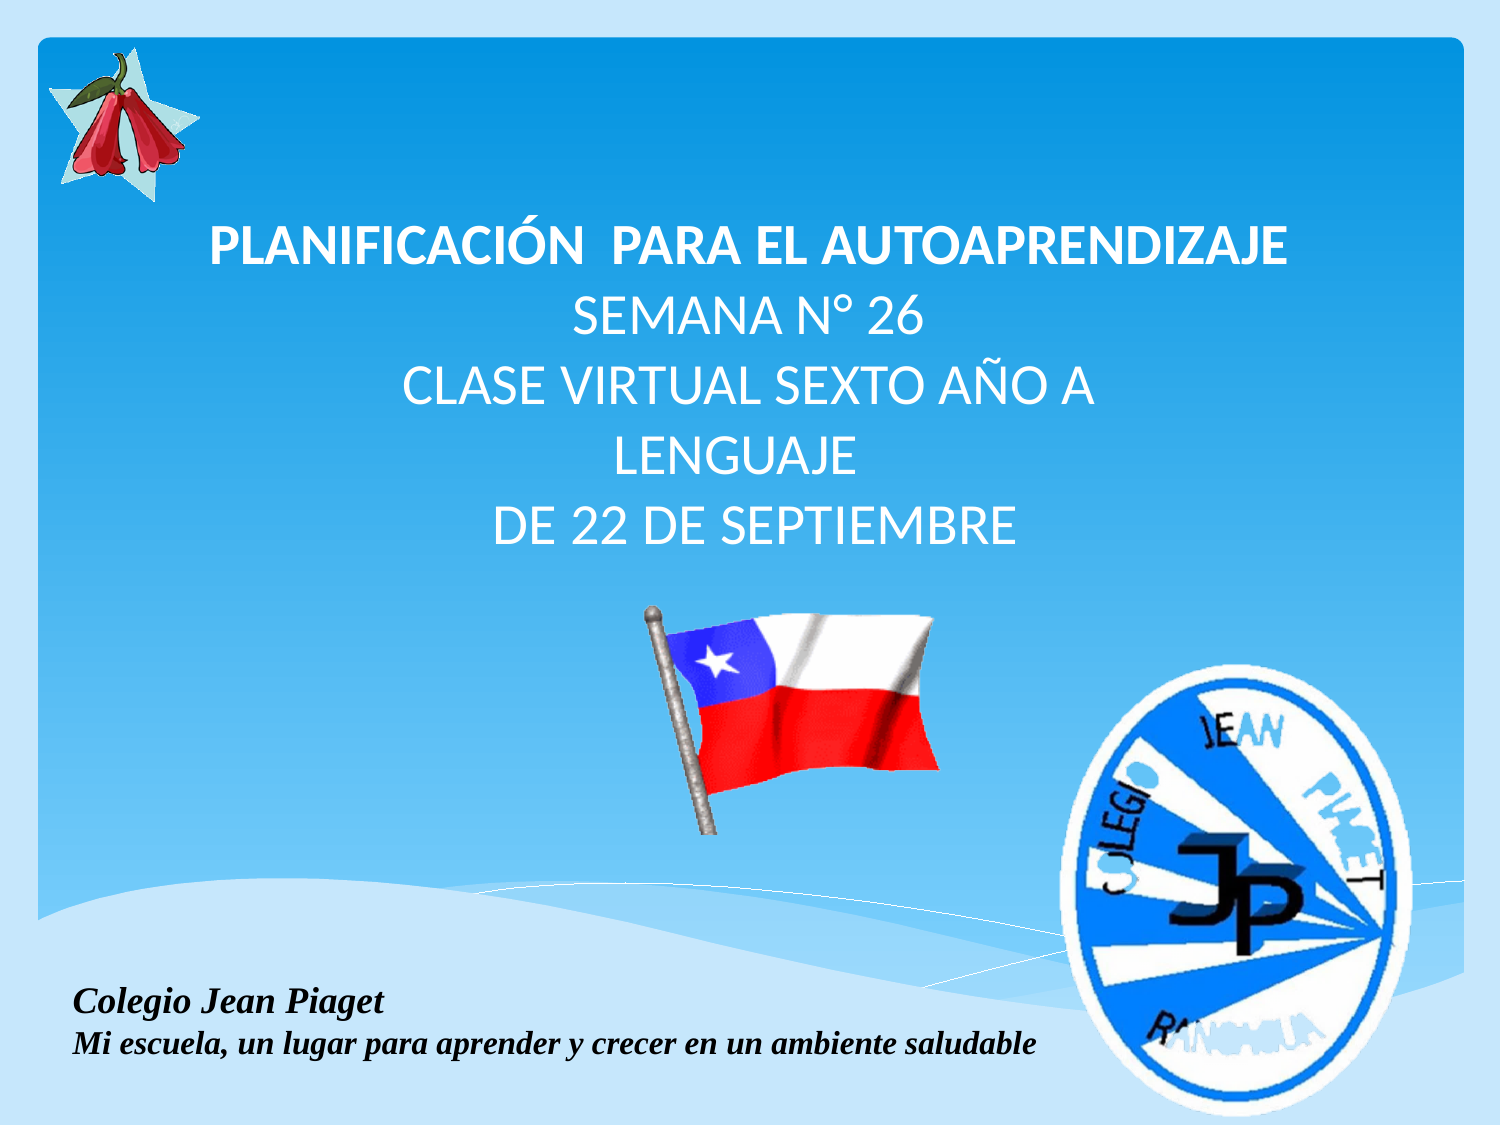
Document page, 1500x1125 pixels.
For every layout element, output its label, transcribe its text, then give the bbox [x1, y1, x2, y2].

text_box Colegio Jean Piaget Mi escuela, un lugar para aprender y crecer en un ambiente saludable [57, 968, 963, 1069]
text_box [0, 0, 1500, 75]
picture [40, 50, 209, 209]
title PLANIFICACIÓN PARA EL AUTOAPRENDIZAJE SEMANA N° 26 CLASE VIRTUAL SEXTO AÑO A LENGUAJE DE 22 DE SEPTIEMBRE [123, 361, 1375, 634]
picture [637, 579, 1500, 1125]
